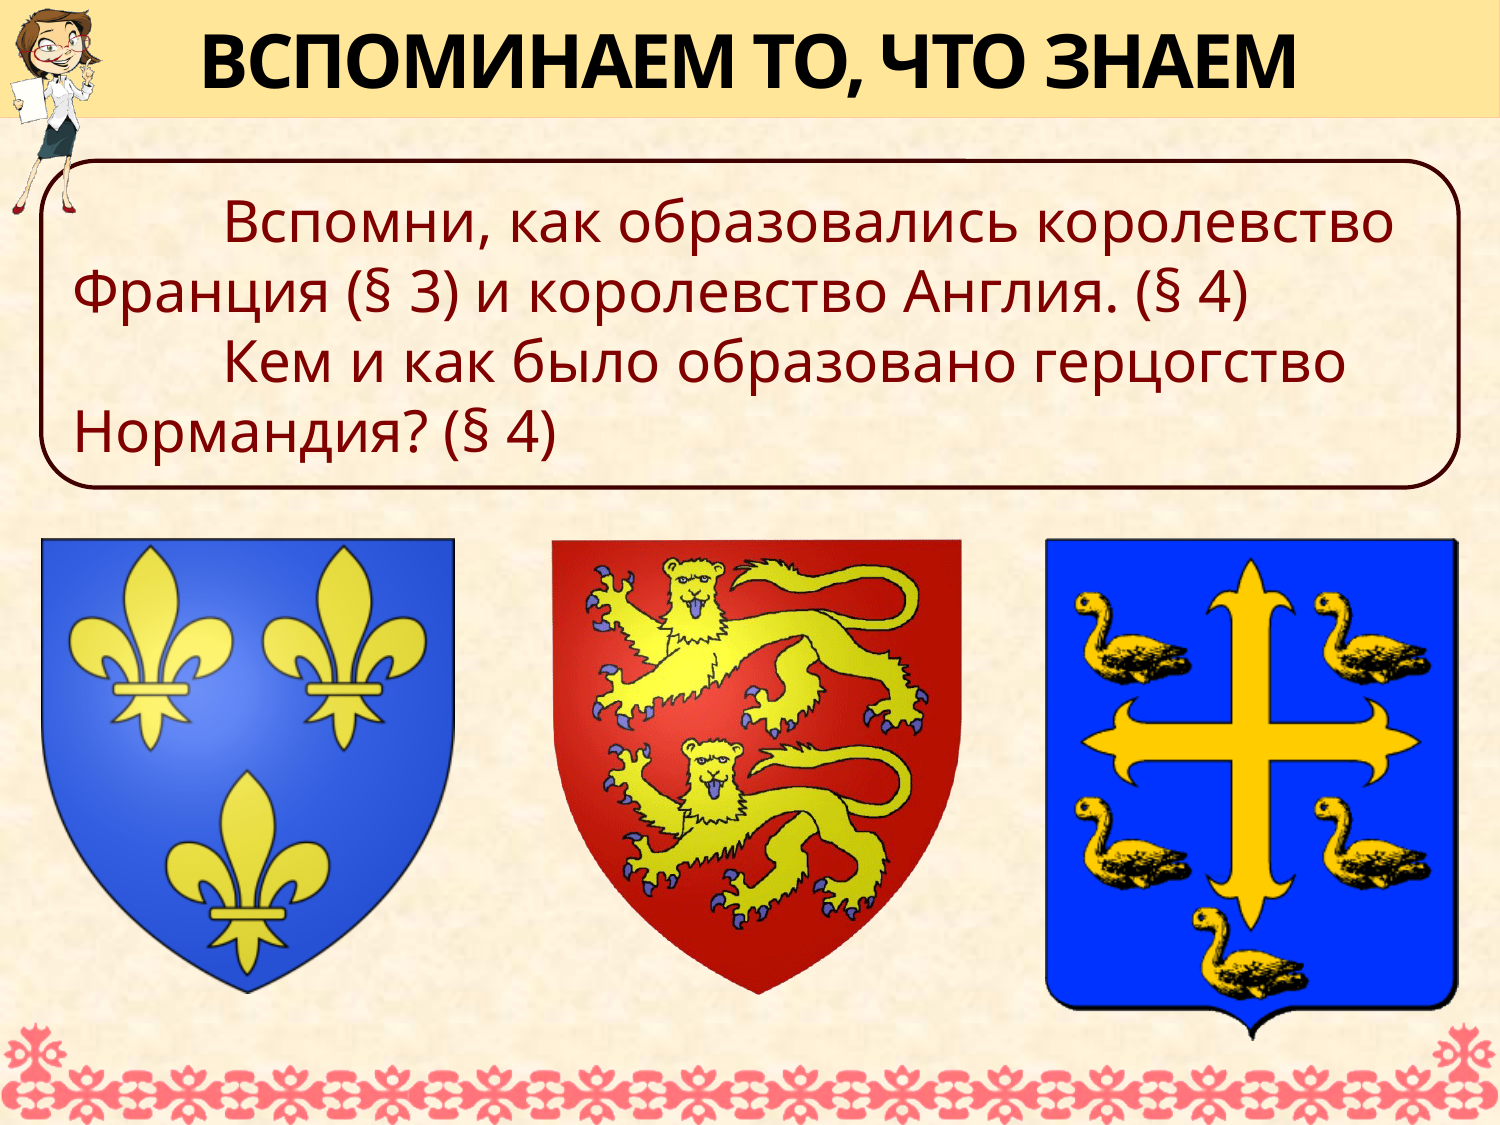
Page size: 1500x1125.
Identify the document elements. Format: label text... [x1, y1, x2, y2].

text_box Вспомни, как образовались королевство Франция (§ 3) и королевство Англия. (§ 4) Кем и как было образовано герцогство Нормандия? (§ 4) [41, 160, 1459, 488]
title ВСПОМИНАЕМ ТО, ЧТО ЗНАЕМ [113, 0, 1459, 119]
picture [0, 0, 1500, 1125]
